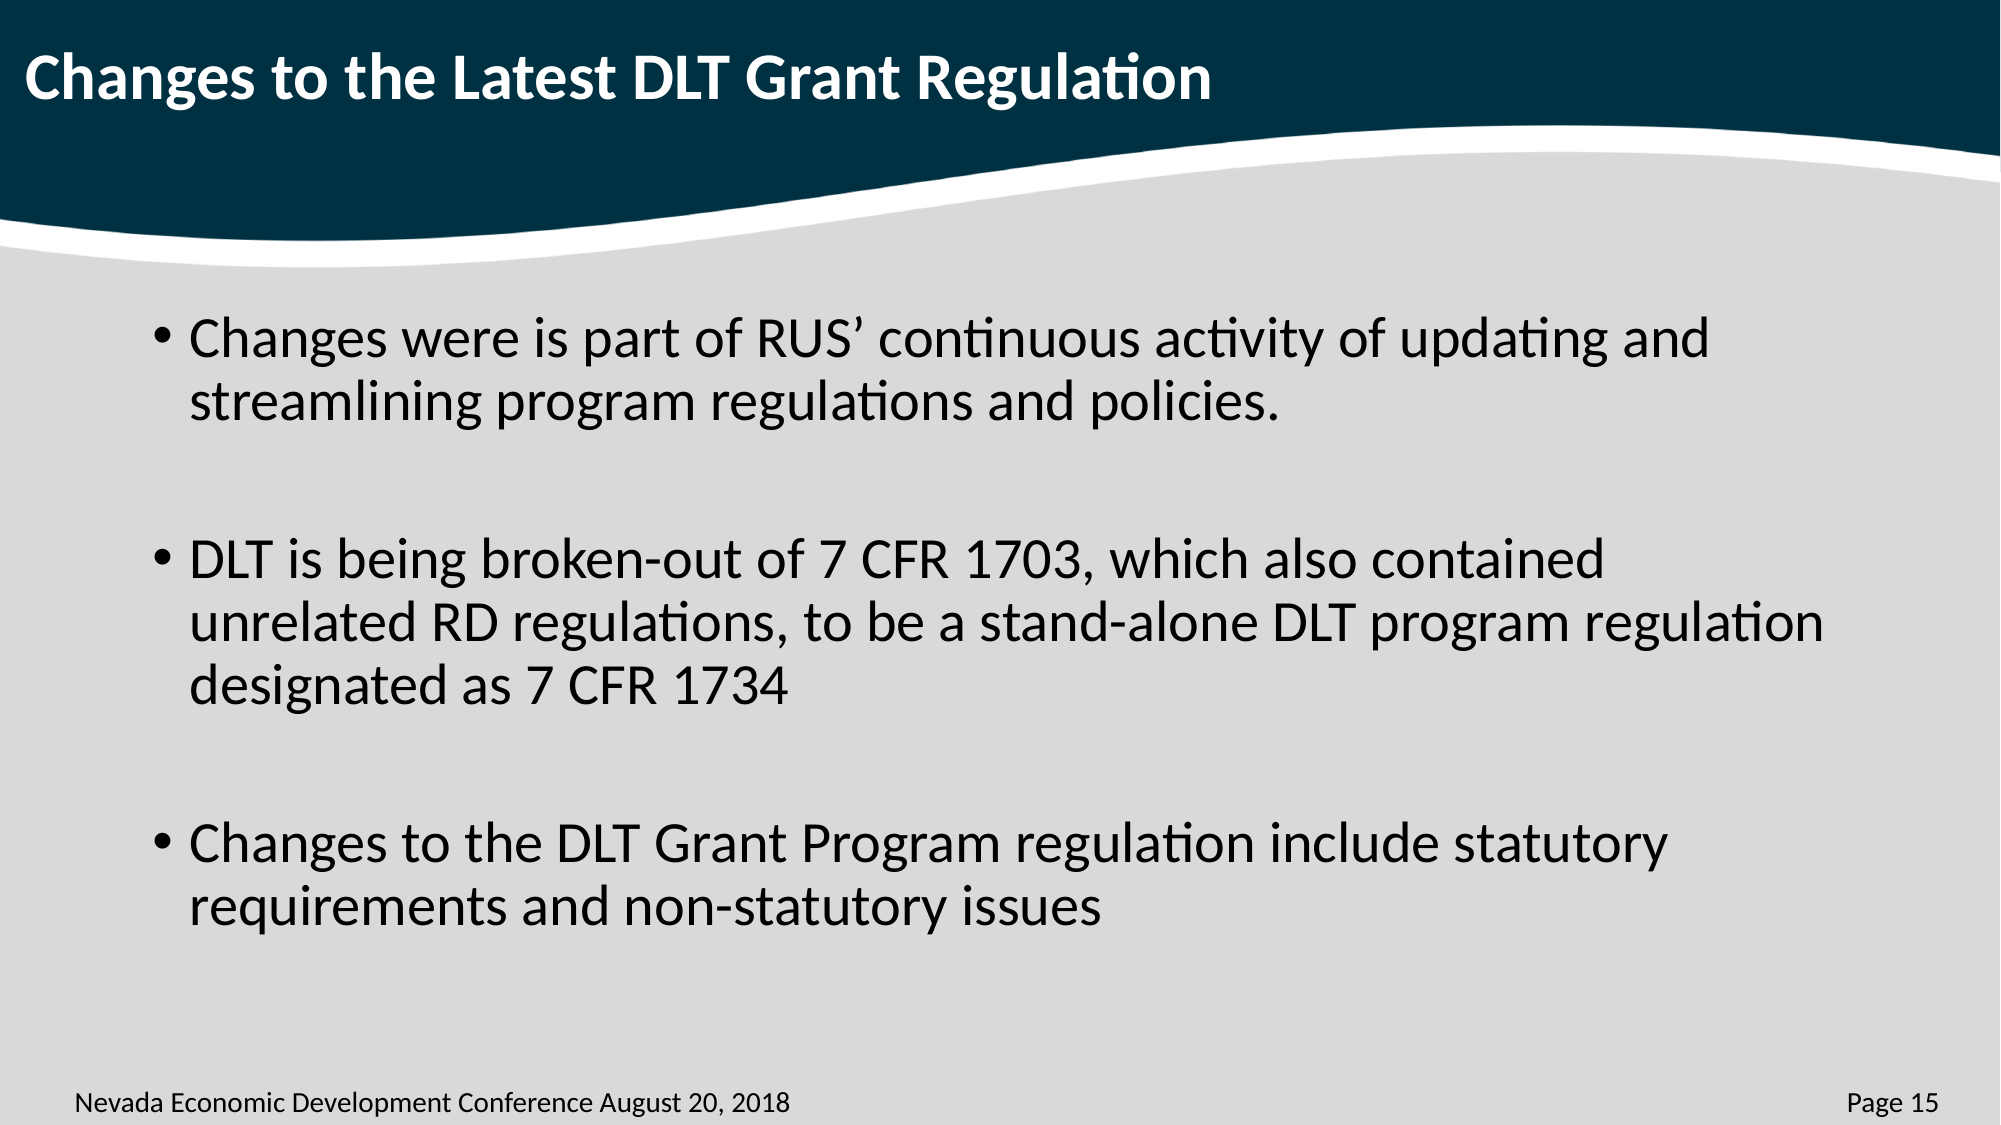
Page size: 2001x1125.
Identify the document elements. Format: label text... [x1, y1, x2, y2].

list Changes were is part of RUS’ continuous activity of updating and streamlining program regulations and policies. DLT is being broken-out of 7 CFR 1703, which also contained unrelated RD regulations, to be a stand-alone DLT program regulation designated as 7 CFR 1734 Changes to the DLT Grant Program regulation include statutory requirements and non-statutory issues [137, 299, 1863, 1014]
picture [0, 131, 2000, 273]
title Changes to the Latest DLT Grant Regulation [10, 34, 1736, 253]
